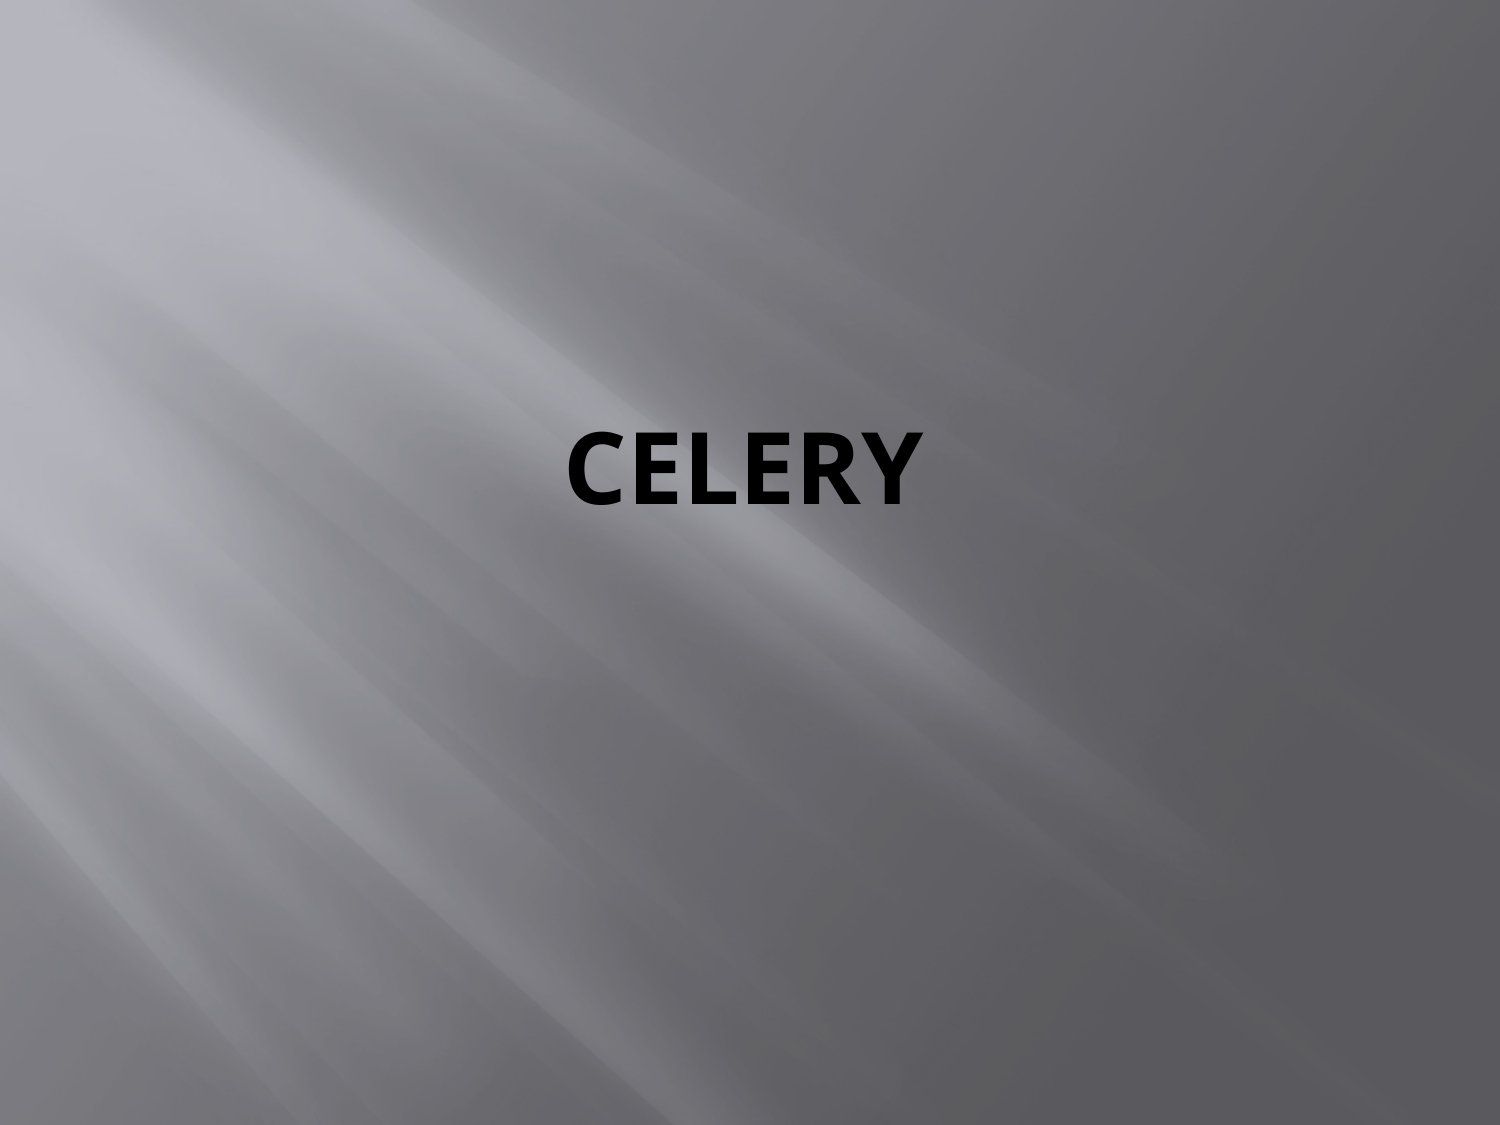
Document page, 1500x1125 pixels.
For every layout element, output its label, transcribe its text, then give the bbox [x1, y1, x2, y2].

title Celery [69, 224, 1420, 525]
